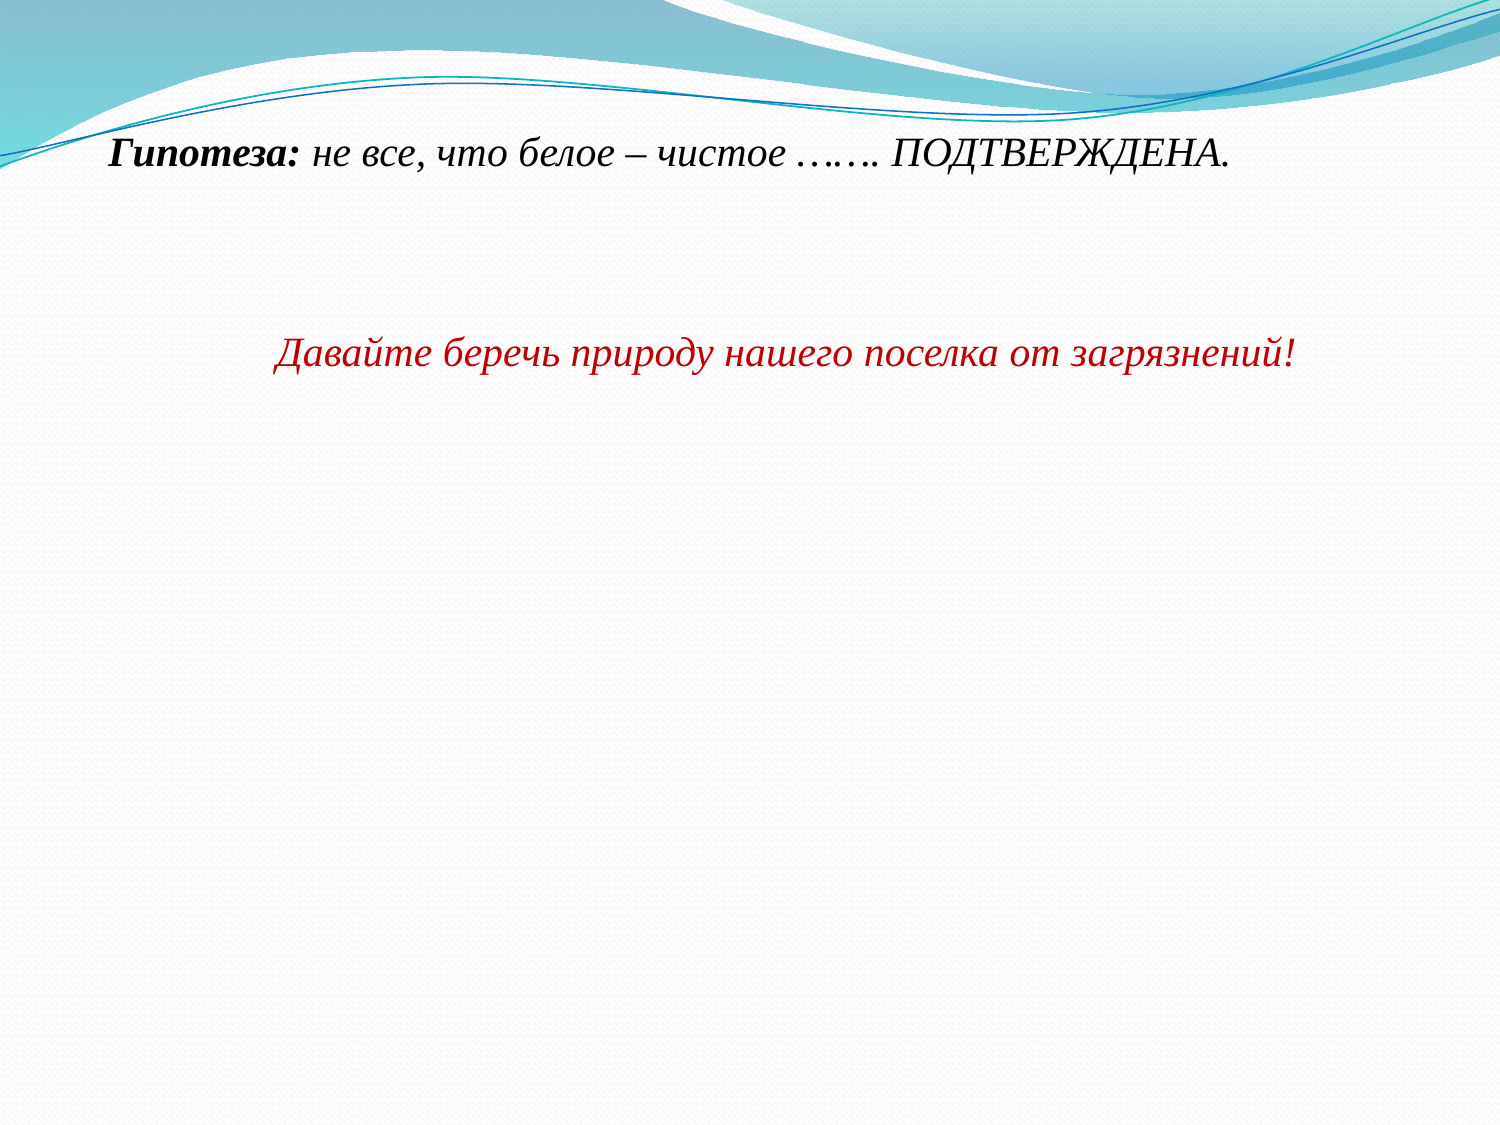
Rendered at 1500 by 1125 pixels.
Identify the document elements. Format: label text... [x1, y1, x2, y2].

text_box Гипотеза: не все, что белое – чистое ……. ПОДТВЕРЖДЕНА. Давайте беречь природу нашего поселка от загрязнений! [93, 117, 1430, 472]
